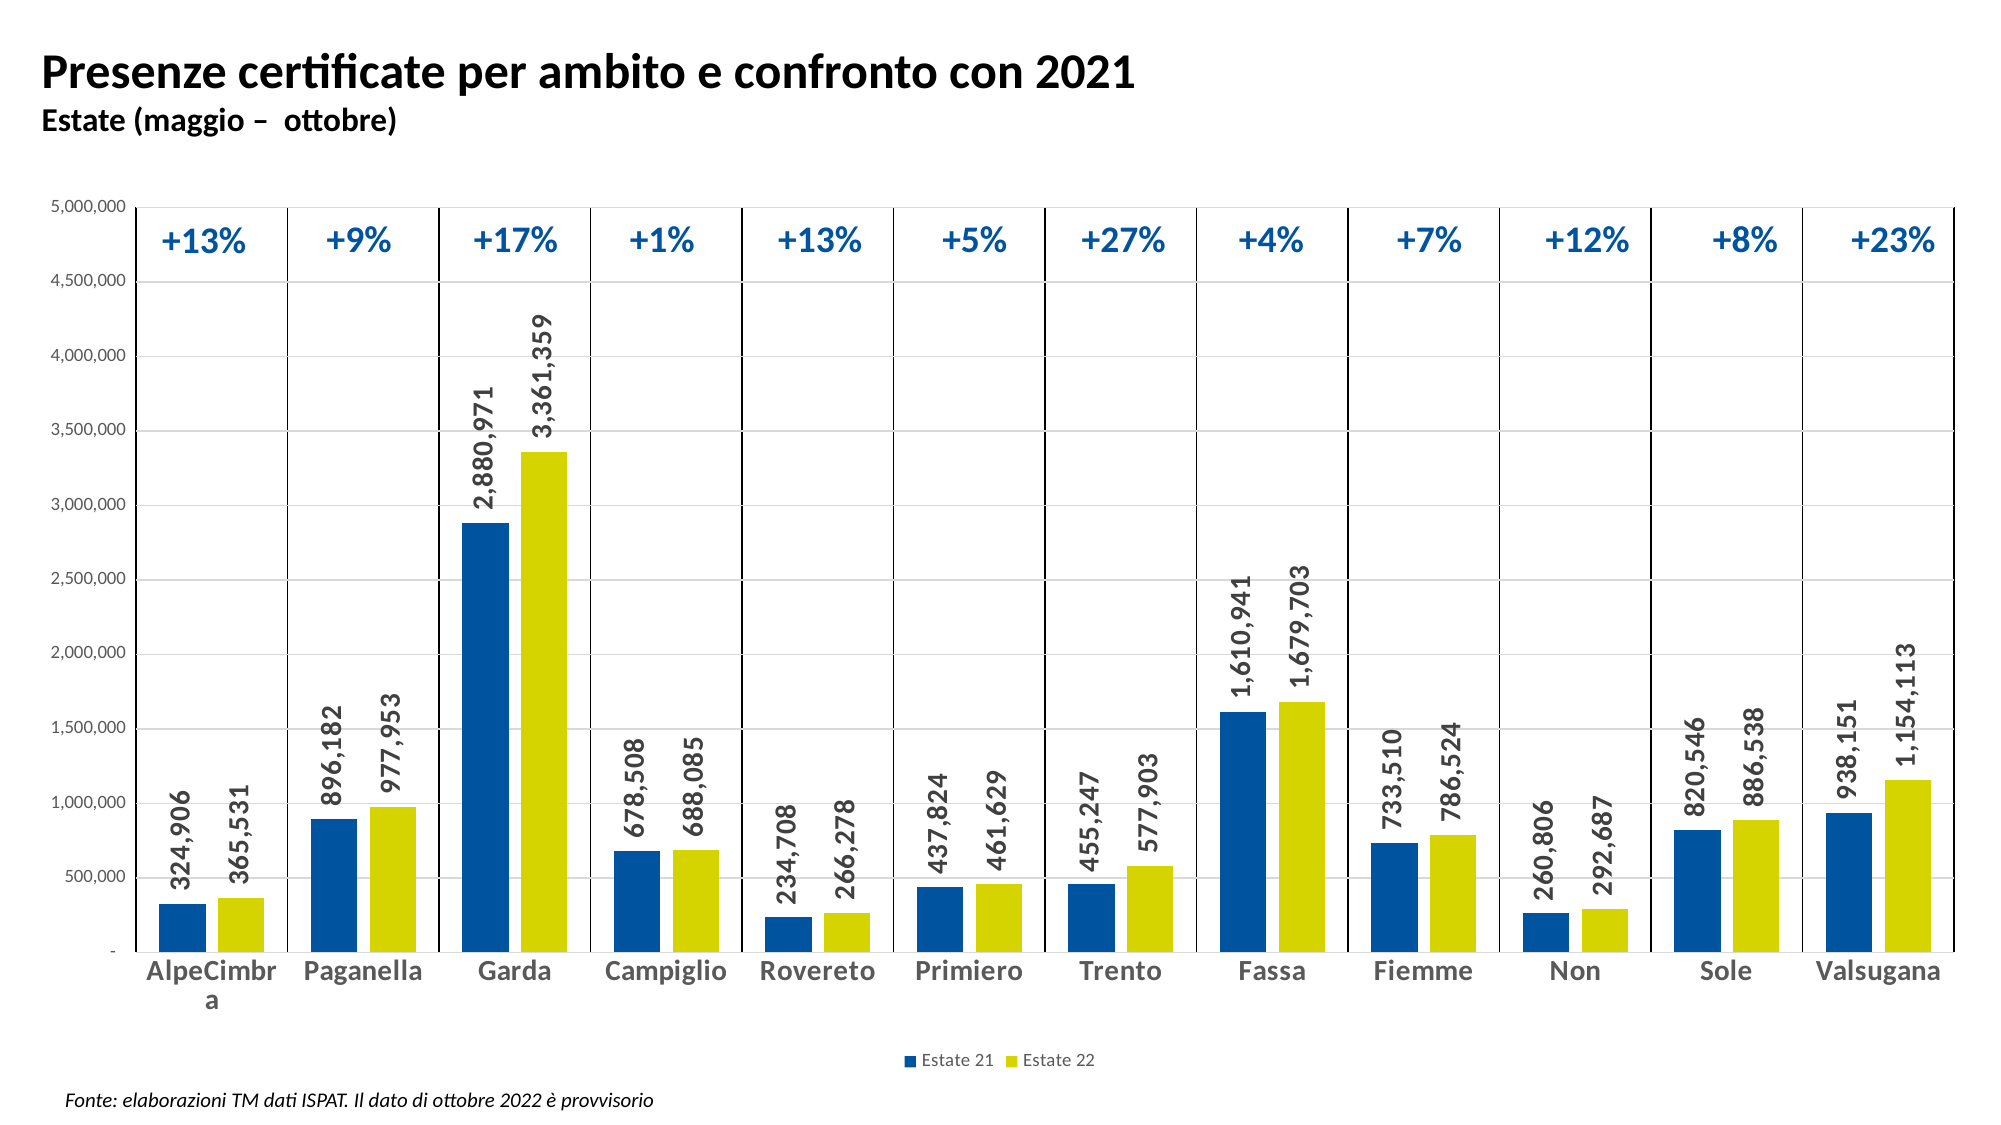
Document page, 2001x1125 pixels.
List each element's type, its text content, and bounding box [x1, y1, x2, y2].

text_box Fonte: elaborazioni TM dati ISPAT. Il dato di ottobre 2022 è provvisorio [50, 1078, 1562, 1119]
text_box Presenze certificate per ambito e confronto con 2021 Estate (maggio – ottobre) [26, 31, 1158, 145]
chart [5, 180, 1994, 1078]
